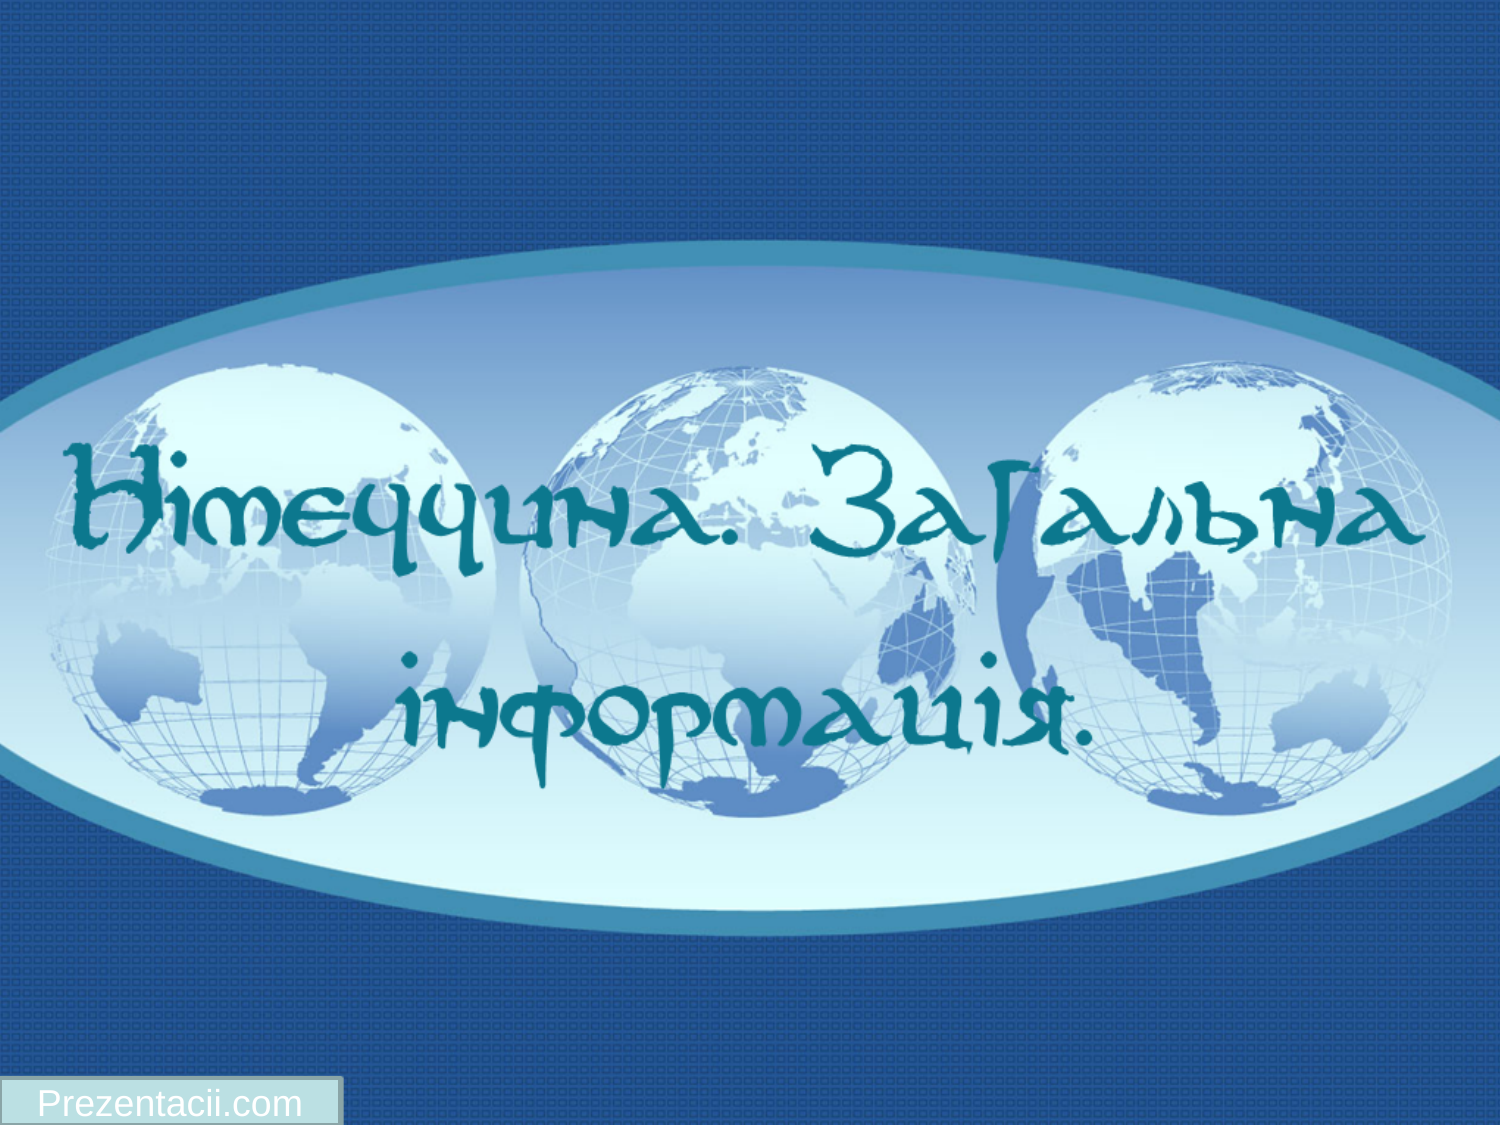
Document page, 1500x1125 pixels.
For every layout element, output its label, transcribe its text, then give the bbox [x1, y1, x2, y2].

text_box Prezentacii.com [0, 1076, 342, 1125]
picture [0, 0, 1500, 1125]
